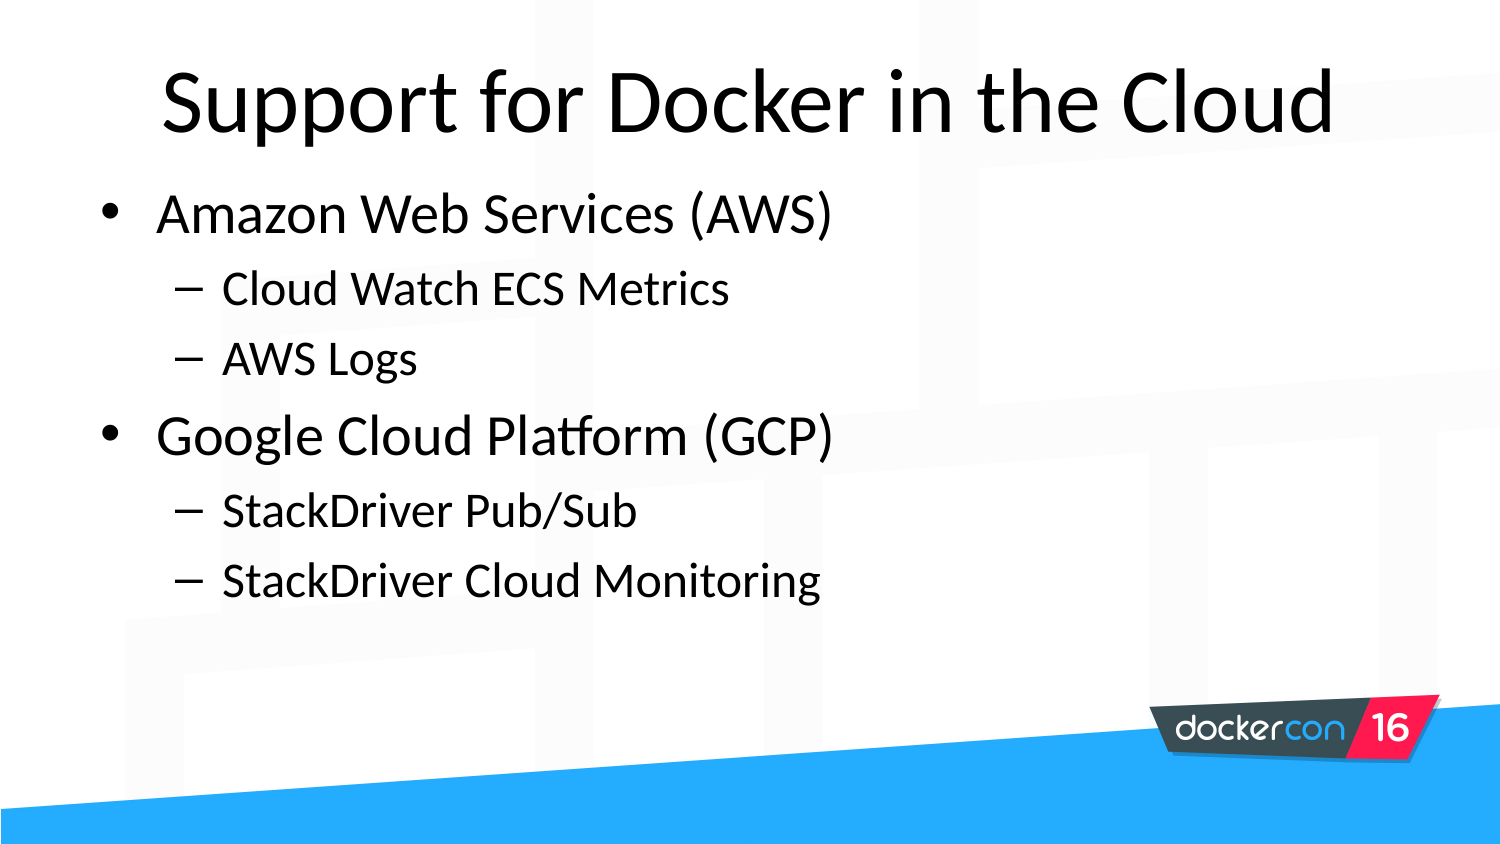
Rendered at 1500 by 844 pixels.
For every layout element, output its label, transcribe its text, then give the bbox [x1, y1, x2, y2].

title Support for Docker in the Cloud [75, 33, 1425, 175]
picture [1, 0, 1500, 844]
list Amazon Web Services (AWS) Cloud Watch ECS Metrics AWS Logs Google Cloud Platform (GCP) StackDriver Pub/Sub StackDriver Cloud Monitoring [85, 168, 1436, 725]
